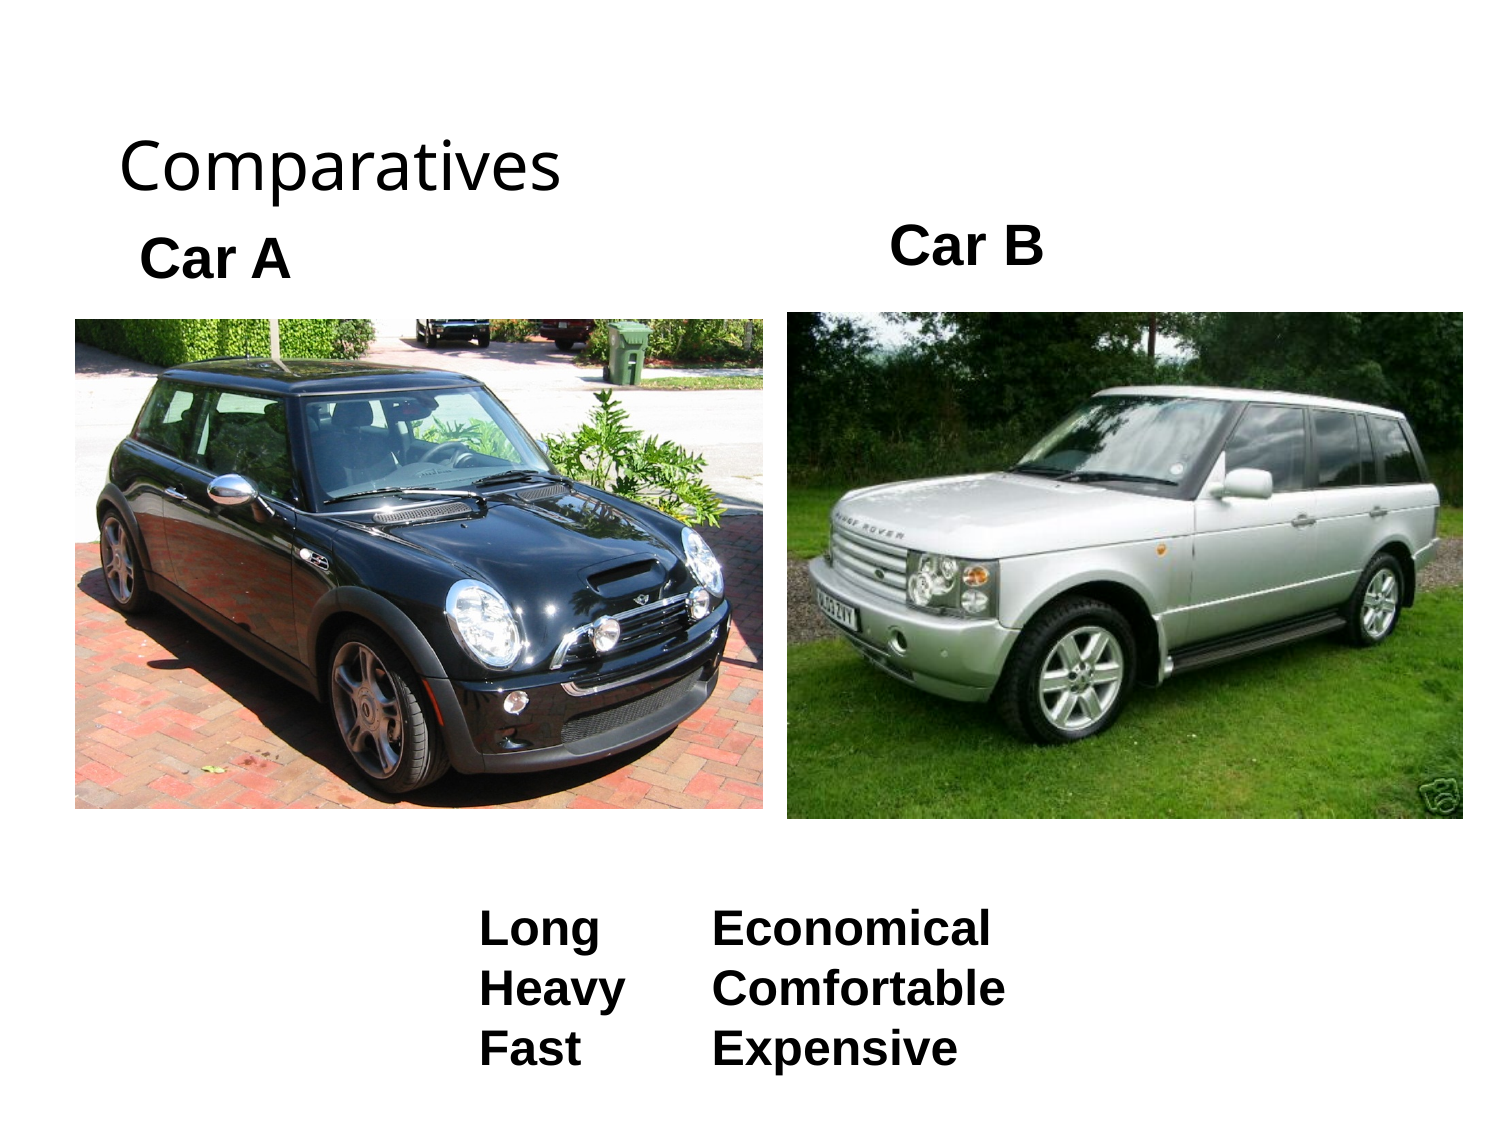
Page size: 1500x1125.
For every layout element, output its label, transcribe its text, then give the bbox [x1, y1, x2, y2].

picture [787, 312, 1463, 819]
text_box Car A [124, 212, 638, 298]
picture [74, 319, 763, 809]
text_box Economical Comfortable Expensive [702, 887, 1022, 1125]
title Comparatives [103, 59, 1397, 278]
text_box Car B [874, 200, 1388, 285]
text_box Long Heavy Fast [464, 887, 702, 1125]
